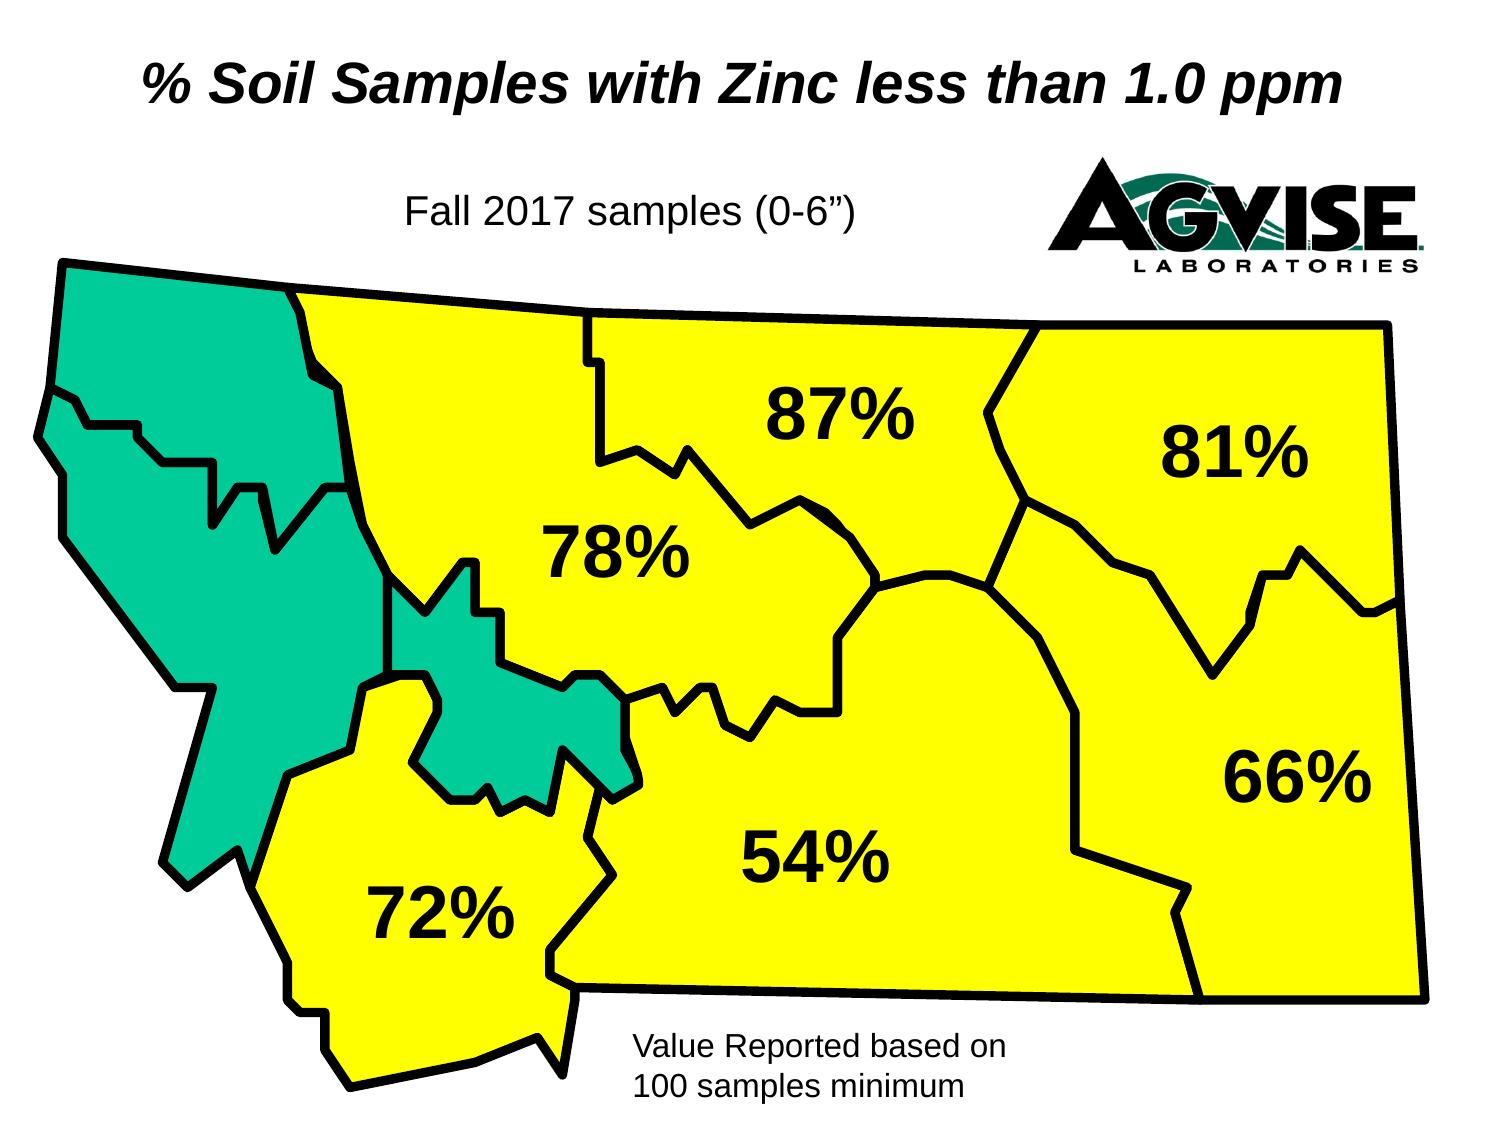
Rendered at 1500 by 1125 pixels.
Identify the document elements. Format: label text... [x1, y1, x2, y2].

text_box 78% [525, 494, 706, 600]
text_box [250, 675, 611, 1088]
text_box 81% [1145, 394, 1326, 500]
picture [1042, 137, 1426, 283]
text_box [49, 262, 350, 550]
text_box Value Reported based on 100 samples minimum [617, 1016, 1041, 1112]
text_box 54% [725, 799, 906, 905]
text_box [988, 324, 1401, 676]
text_box Fall 2017 samples (0-6”) [389, 176, 872, 242]
text_box % Soil Samples with Zinc less than 1.0 ppm [125, 37, 1361, 123]
text_box [588, 312, 1038, 588]
text_box [288, 287, 875, 738]
text_box [37, 388, 388, 888]
text_box 66% [1208, 719, 1389, 825]
text_box [549, 576, 1199, 1001]
text_box 87% [750, 357, 931, 462]
text_box [987, 501, 1425, 1001]
text_box [387, 562, 639, 813]
text_box 72% [350, 856, 531, 962]
